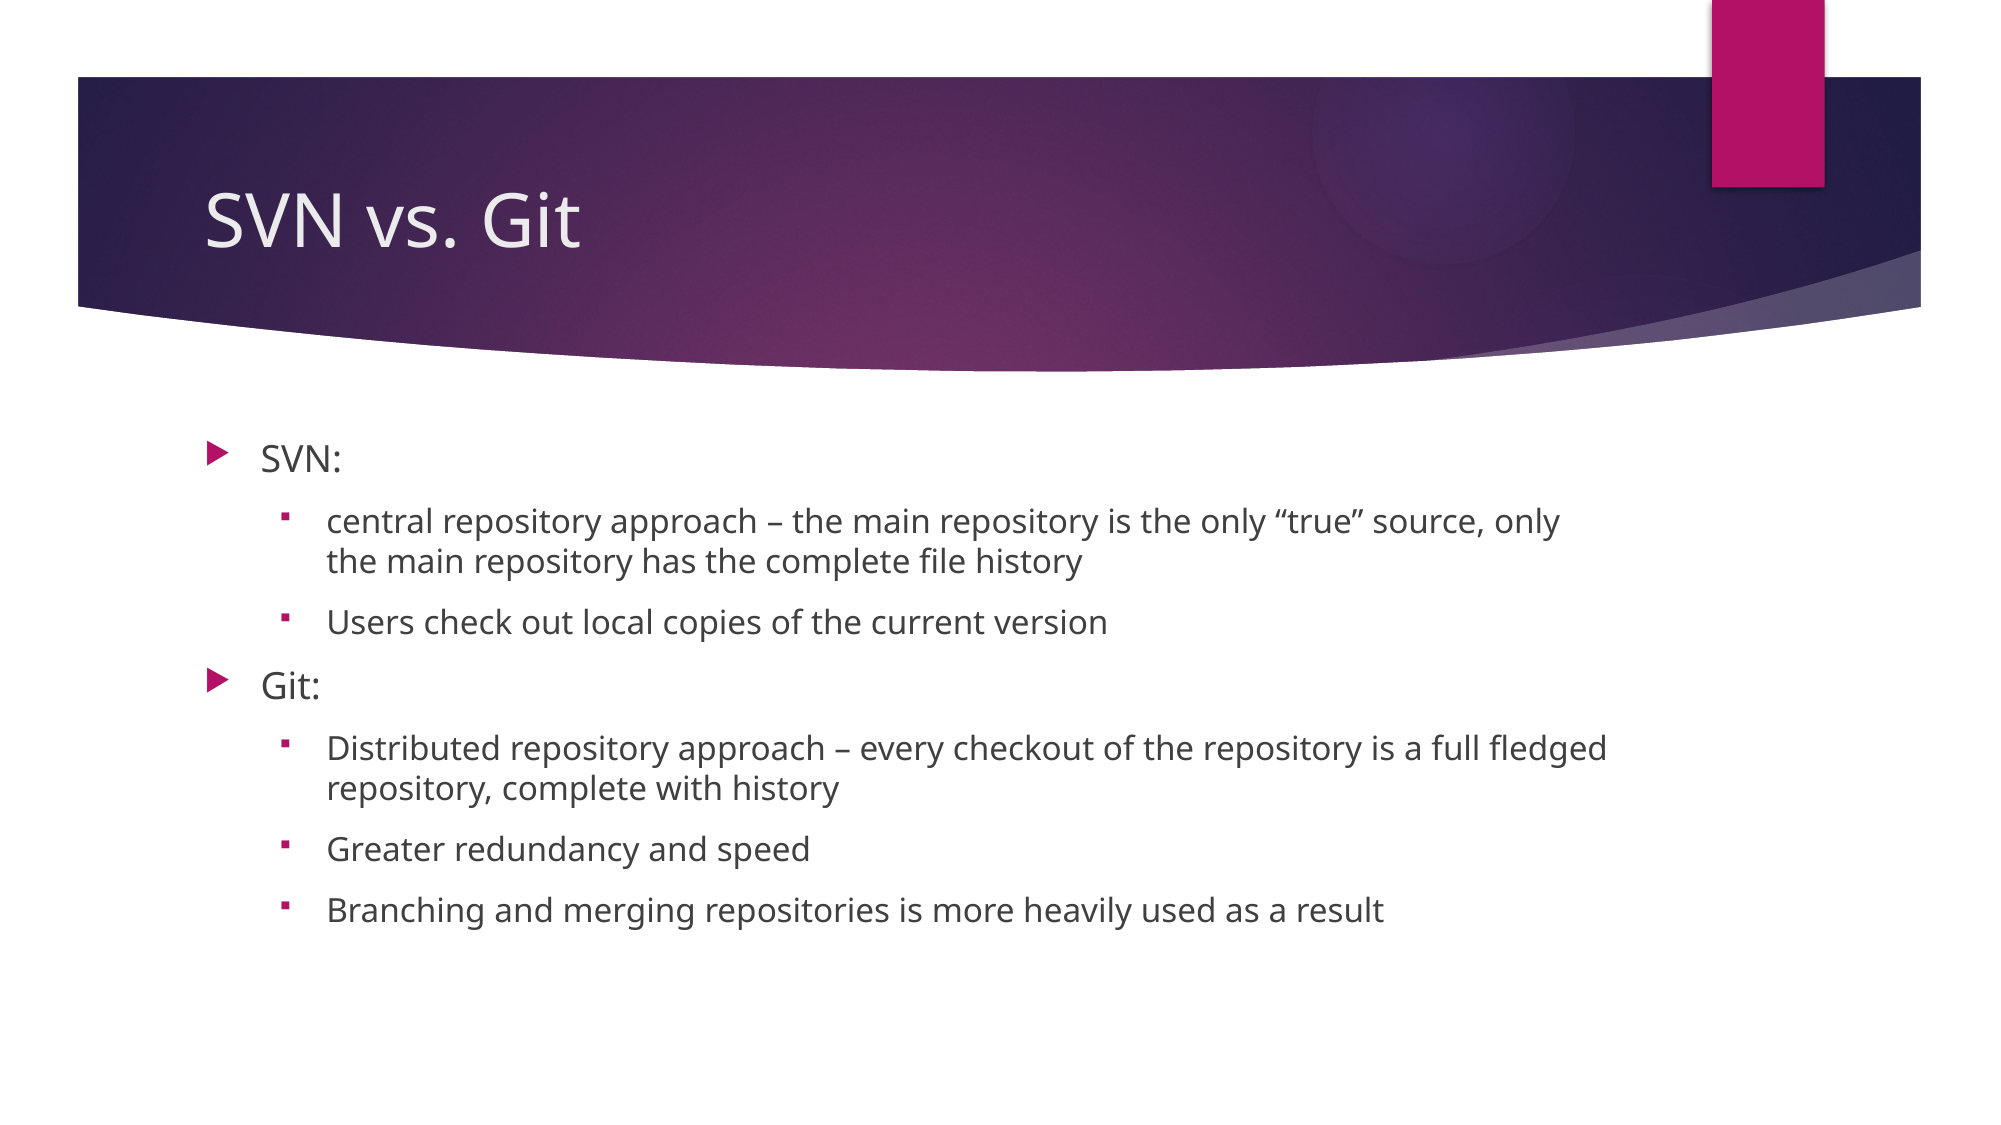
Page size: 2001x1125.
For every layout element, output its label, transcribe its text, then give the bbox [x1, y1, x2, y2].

list SVN: central repository approach – the main repository is the only “true” source, only the main repository has the complete file history Users check out local copies of the current version Git: Distributed repository approach – every checkout of the repository is a full fledged repository, complete with history Greater redundancy and speed Branching and merging repositories is more heavily used as a result [189, 427, 1638, 988]
title SVN vs. Git [189, 159, 1627, 276]
